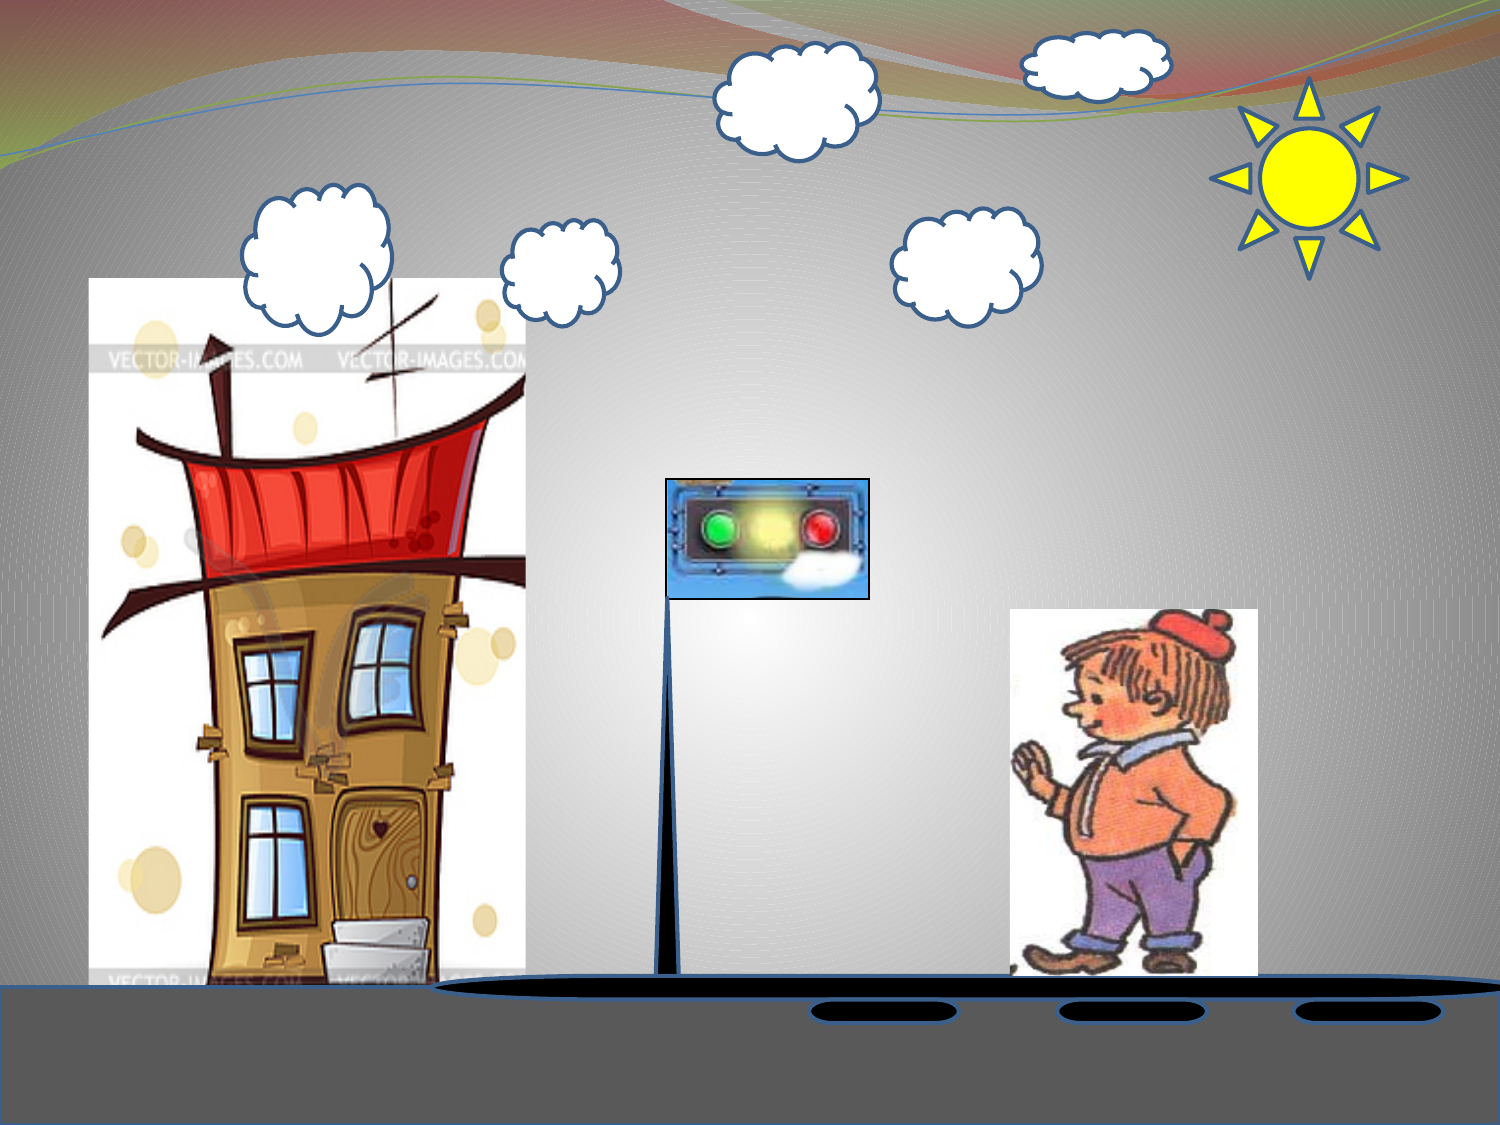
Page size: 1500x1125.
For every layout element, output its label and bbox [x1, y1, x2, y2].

picture [1009, 609, 1259, 977]
text_box [1365, 162, 1410, 195]
text_box [499, 218, 623, 329]
text_box [239, 182, 395, 278]
text_box [1291, 997, 1446, 1026]
text_box [806, 997, 962, 1026]
text_box [712, 40, 883, 164]
text_box [1338, 208, 1381, 252]
picture [88, 278, 526, 1000]
text_box [1257, 126, 1361, 231]
text_box [1293, 76, 1326, 121]
text_box [1055, 997, 1210, 1026]
text_box [1019, 29, 1174, 105]
text_box [1338, 105, 1381, 149]
text_box [531, 973, 1500, 1002]
text_box [1237, 105, 1280, 149]
picture [666, 479, 869, 599]
text_box [0, 985, 1500, 1125]
text_box [1237, 208, 1280, 252]
text_box [653, 609, 681, 973]
text_box [889, 206, 1044, 329]
text_box [1293, 236, 1326, 282]
text_box [1208, 162, 1253, 195]
